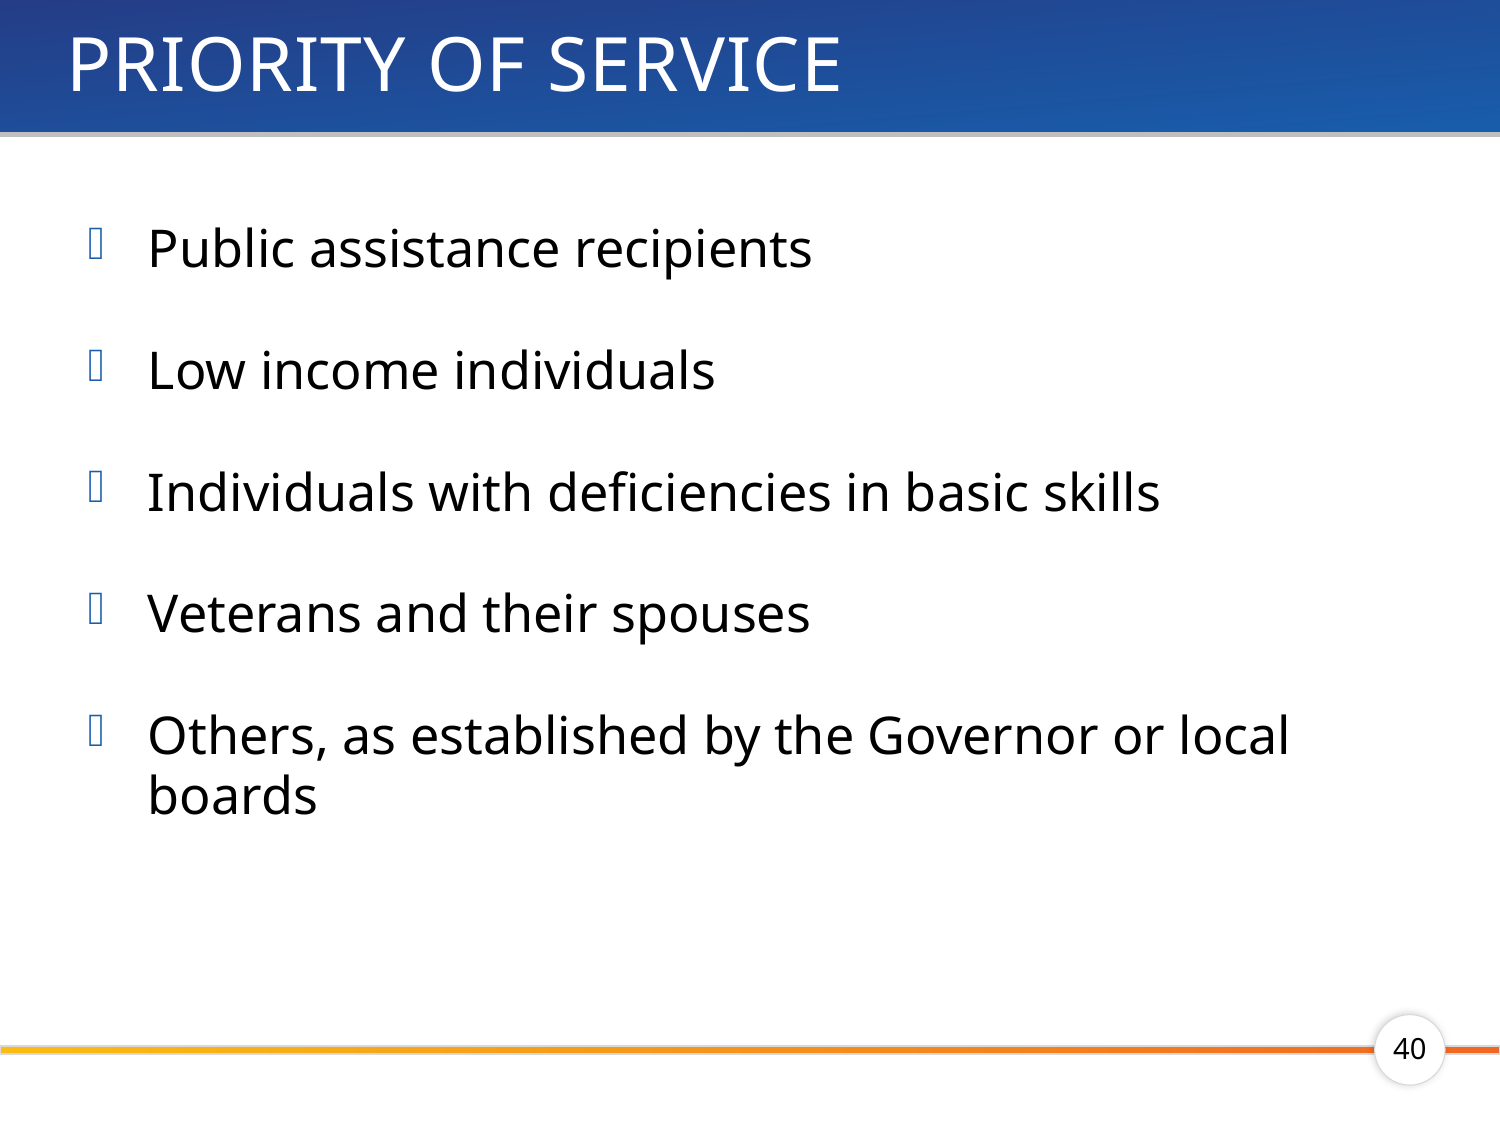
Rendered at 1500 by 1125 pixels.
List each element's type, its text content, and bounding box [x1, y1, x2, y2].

list Public assistance recipients Low income individuals Individuals with deficiencies in basic skills Veterans and their spouses Others, as established by the Governor or local boards [72, 212, 1428, 1014]
title Priority of service [51, 17, 1449, 118]
